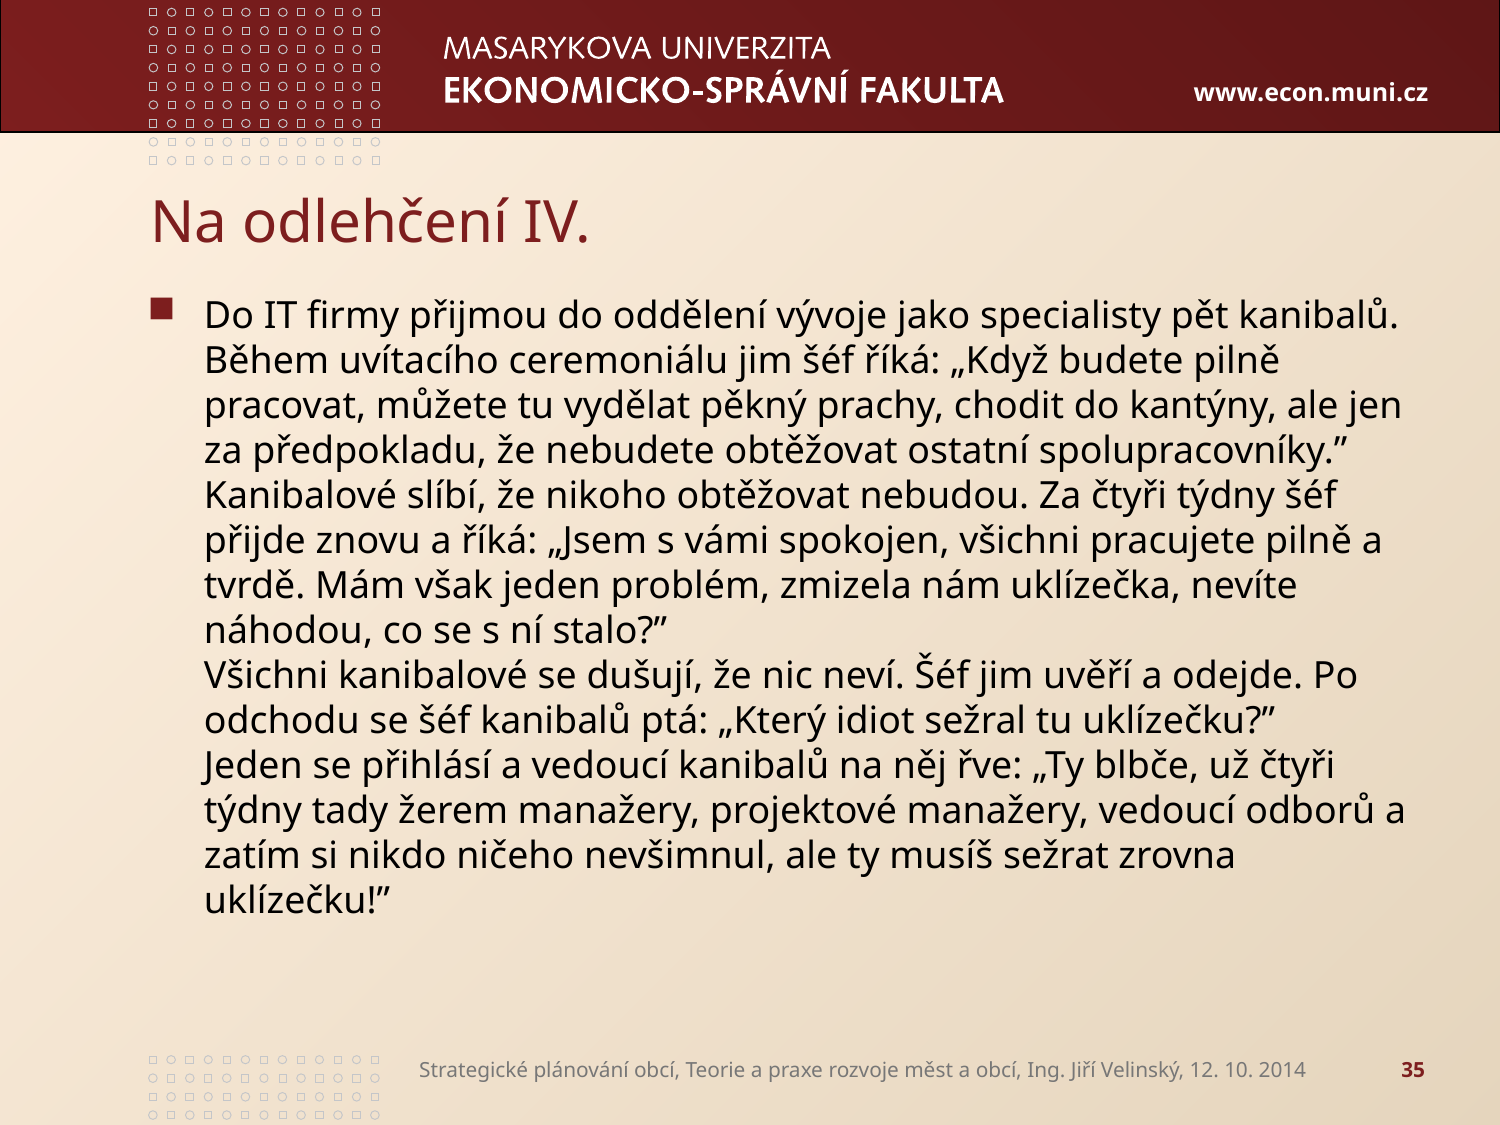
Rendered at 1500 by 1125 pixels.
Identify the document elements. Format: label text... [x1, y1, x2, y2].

list Do IT firmy přijmou do oddělení vývoje jako specialisty pět kanibalů. Během uvítacího ceremoniálu jim šéf říká: „Když budete pilně pracovat, můžete tu vydělat pěkný prachy, chodit do kantýny, ale jen za předpokladu, že nebudete obtěžovat ostatní spolupracovníky.” Kanibalové slíbí, že nikoho obtěžovat nebudou. Za čtyři týdny šéf přijde znovu a říká: „Jsem s vámi spokojen, všichni pracujete pilně a tvrdě. Mám však jeden problém, zmizela nám uklízečka, nevíte náhodou, co se s ní stalo?” Všichni kanibalové se dušují, že nic neví. Šéf jim uvěří a odejde. Po odchodu se šéf kanibalů ptá: „Který idiot sežral tu uklízečku?” Jeden se přihlásí a vedoucí kanibalů na něj řve: „Ty blbče, už čtyři týdny tady žerem manažery, projektové manažery, vedoucí odborů a zatím si nikdo ničeho nevšimnul, ale ty musíš sežrat zrovna uklízečku!” [147, 290, 1423, 1006]
slide_number 35 [1316, 1056, 1425, 1100]
title Na odlehčení IV. [150, 184, 1425, 268]
footer Strategické plánování obcí, Teorie a praxe rozvoje měst a obcí, Ing. Jiří Velinský, 12. 10. 2014 [419, 1056, 1316, 1100]
